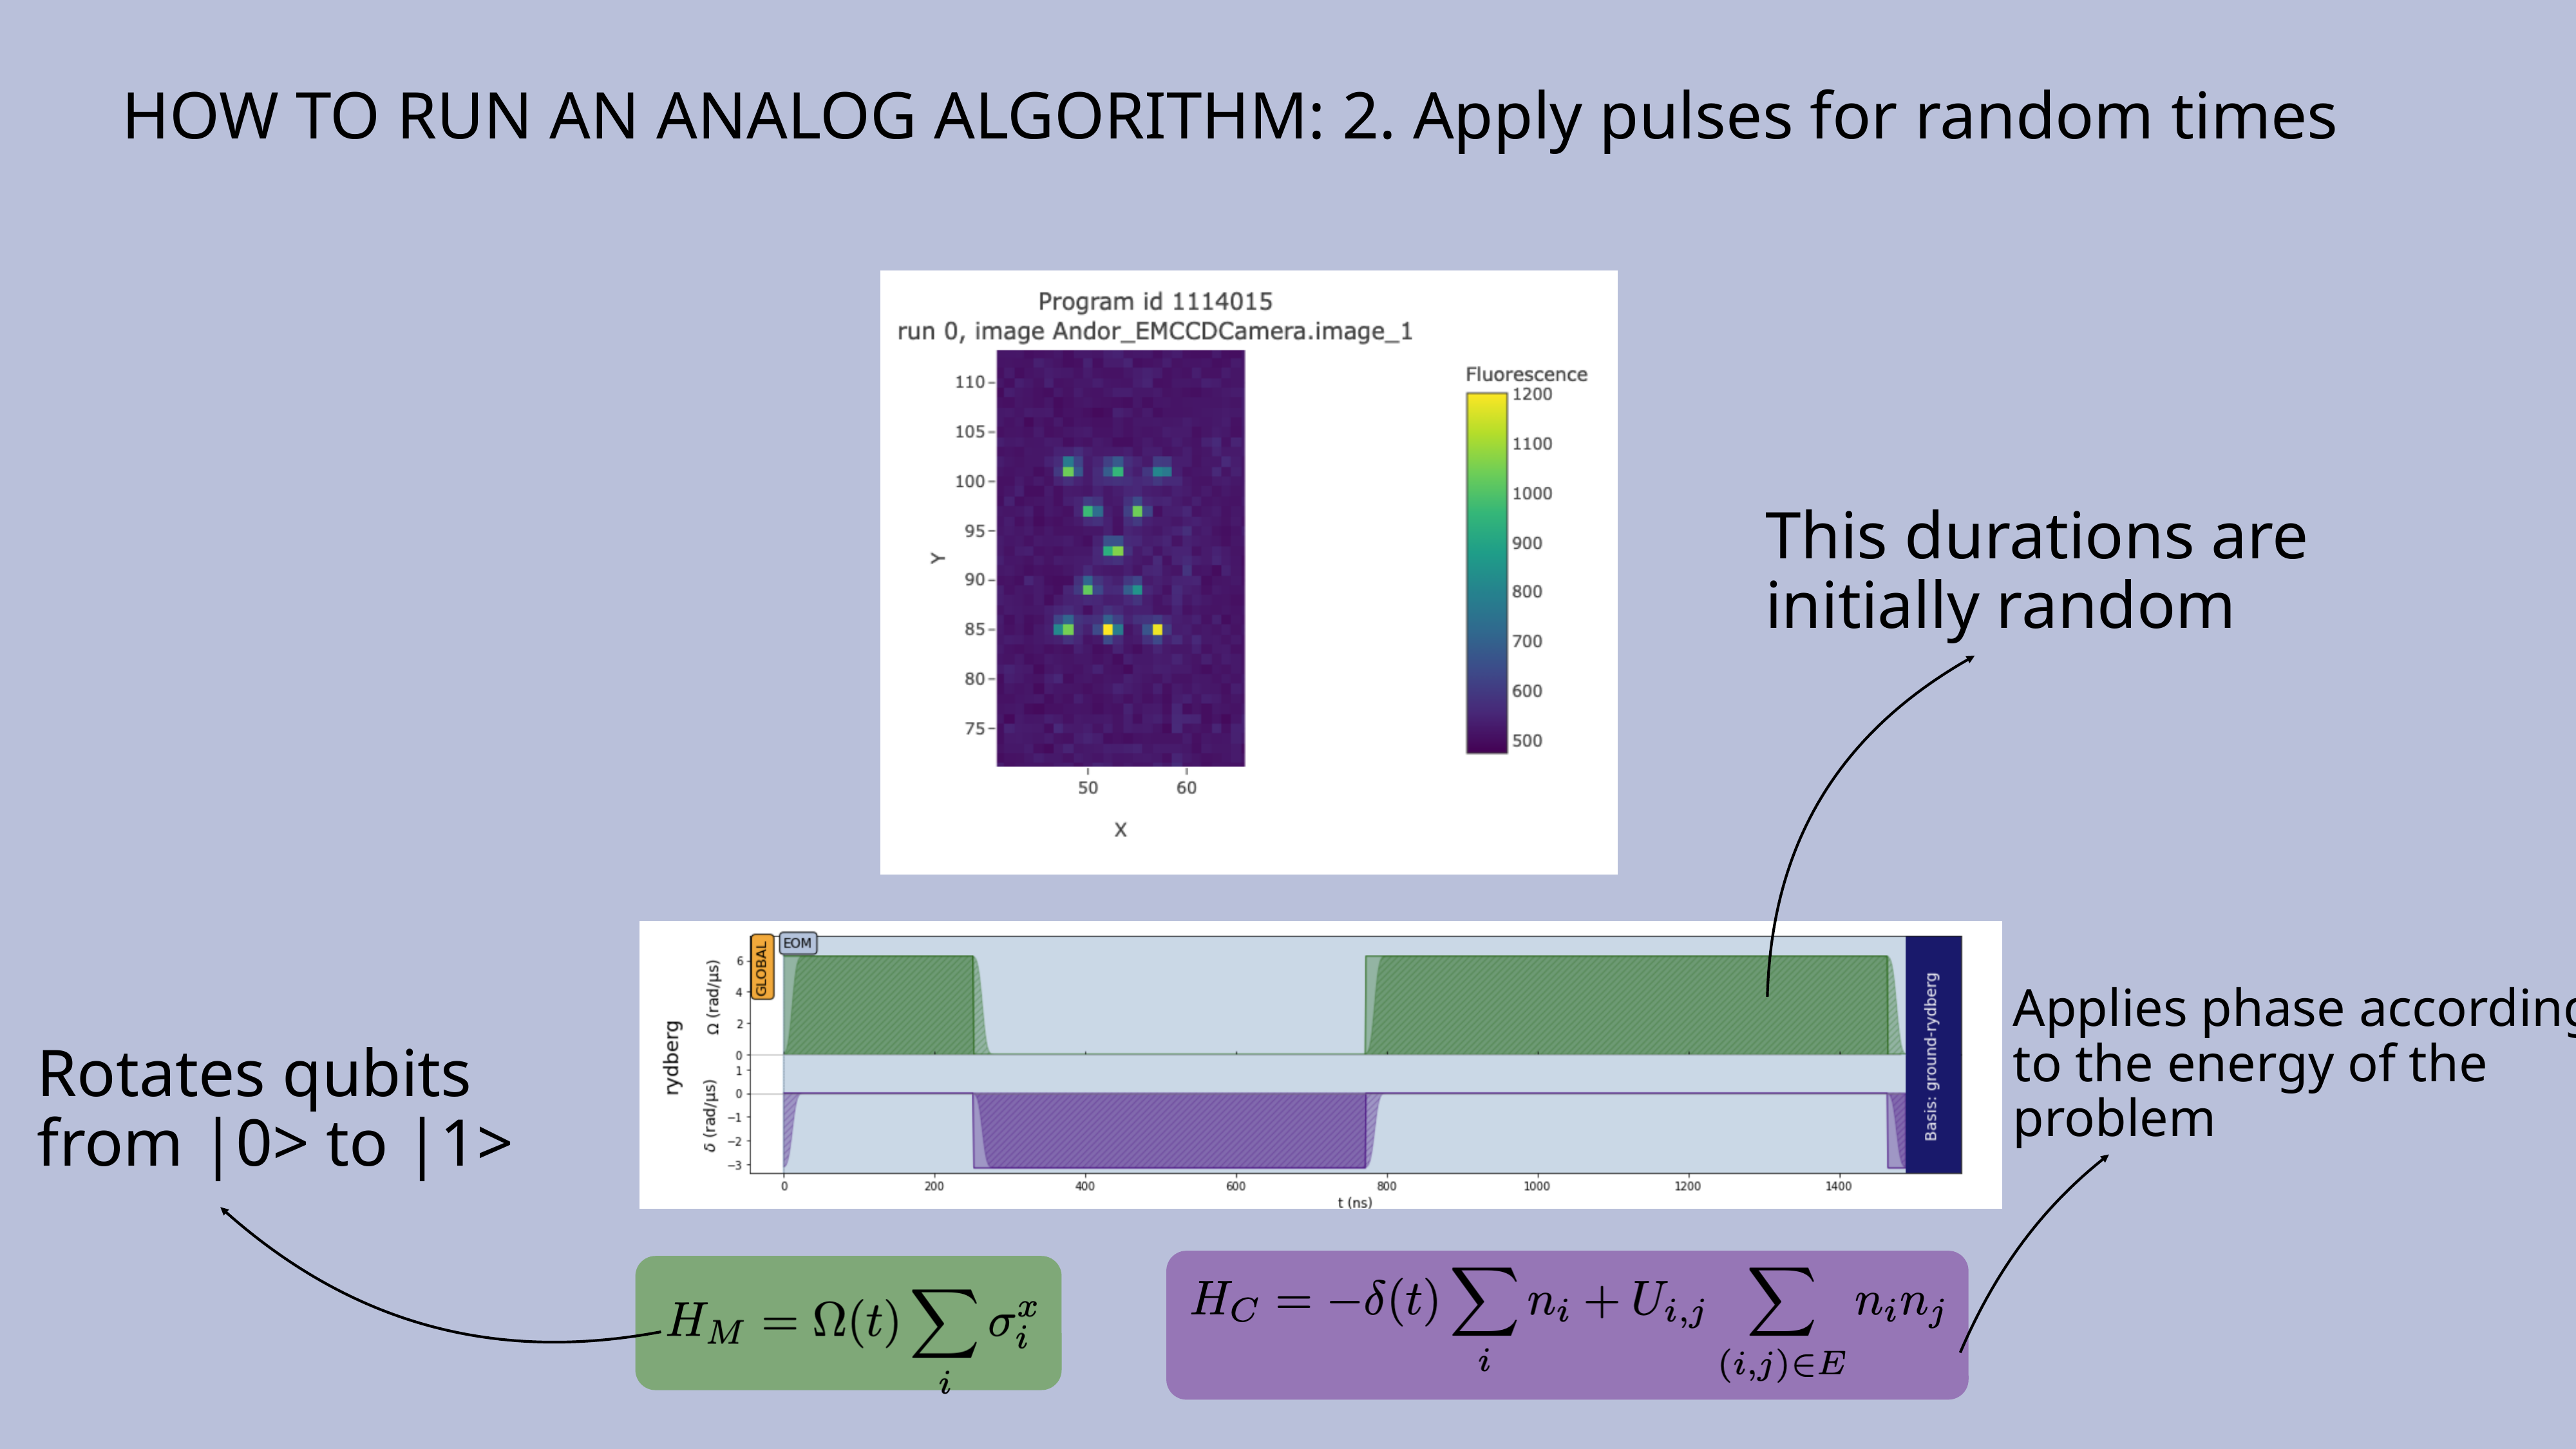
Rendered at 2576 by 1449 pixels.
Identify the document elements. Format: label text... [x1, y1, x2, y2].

picture [639, 921, 2002, 1209]
text_box Applies phase according to the energy of the problem [2007, 977, 2576, 1153]
text_box Rotates qubits from |0> to |1> [32, 1035, 520, 1185]
text_box This durations are initially random [1759, 497, 2378, 647]
text_box HOW TO RUN AN ANALOG ALGORITHM: 2. Apply pulses for random times [116, 78, 2345, 158]
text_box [635, 1255, 1062, 1395]
picture [880, 270, 1618, 875]
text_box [1166, 1250, 1969, 1400]
text_box [1969, 1154, 2109, 1341]
text_box [220, 1207, 635, 1343]
text_box [1775, 656, 1975, 921]
